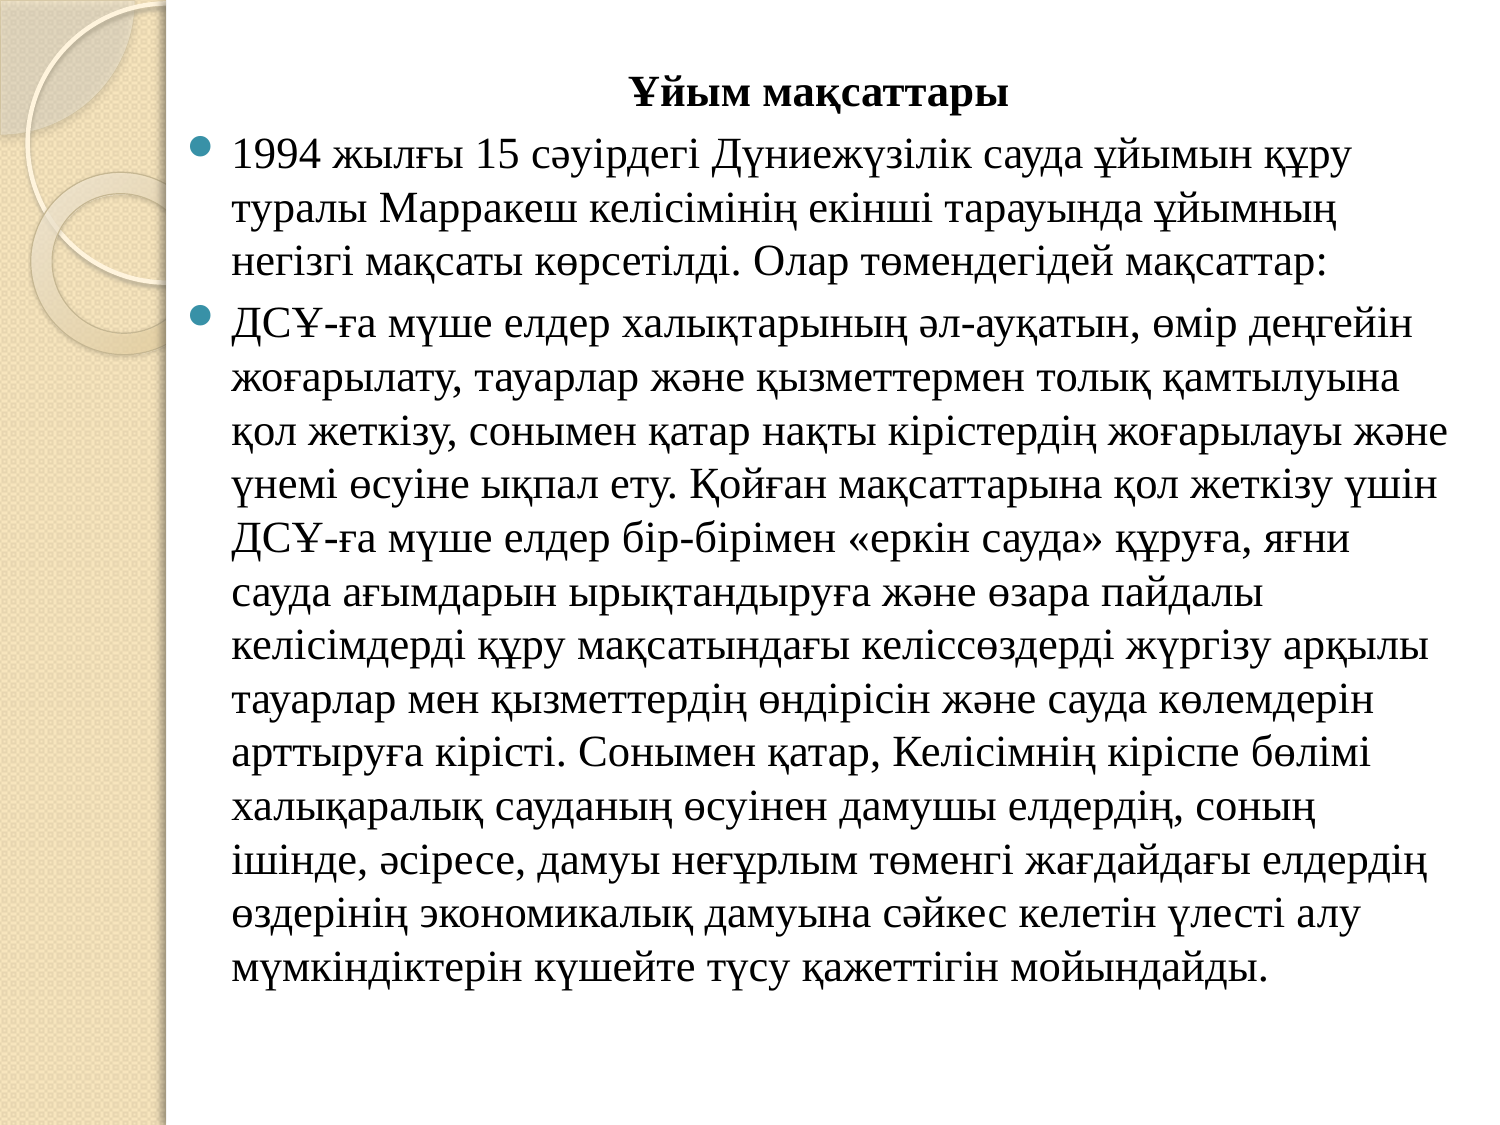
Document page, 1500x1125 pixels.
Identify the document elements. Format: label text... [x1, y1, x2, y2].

list Ұйым мақсаттары 1994 жылғы 15 сәуірдегі Дүниежүзілік сауда ұйымын құру туралы Марракеш келісімінің екінші тарауында ұйымның негізгі мақсаты көрсетілді. Олар төмендегідей мақсаттар: ДСҰ-ға мүше елдер халықтарының әл-ауқатын, өмір деңгейін жоғарылату, тауарлар және қызметтермен толық қамтылуына қол жеткізу, сонымен қатар нақты кірістердің жоғарылауы және үнемі өсуіне ықпал ету. Қойған мақсаттарына қол жеткізу үшін ДСҰ-ға мүше елдер бір-бірімен «еркін сауда» құруға, яғни сауда ағымдарын ырықтандыруға және өзара пайдалы келісімдерді құру мақса­тындағы келіссөздерді жүргізу арқылы тауарлар мен қызметтердің өндірісін және сауда көлемдерін арттыруға кірісті. Сонымен қатар, Келісімнің кіріспе бөлімі халықаралық сауданың өсуінен дамушы елдердің, соның ішінде, әсіресе, дамуы неғұрлым төменгі жағдайдағы елдердің өздерінің экономикалық дамуына сәйкес келетін үлесті алу мүмкіндіктерін күшейте түсу қажеттігін мойындайды. [159, 54, 1466, 1025]
